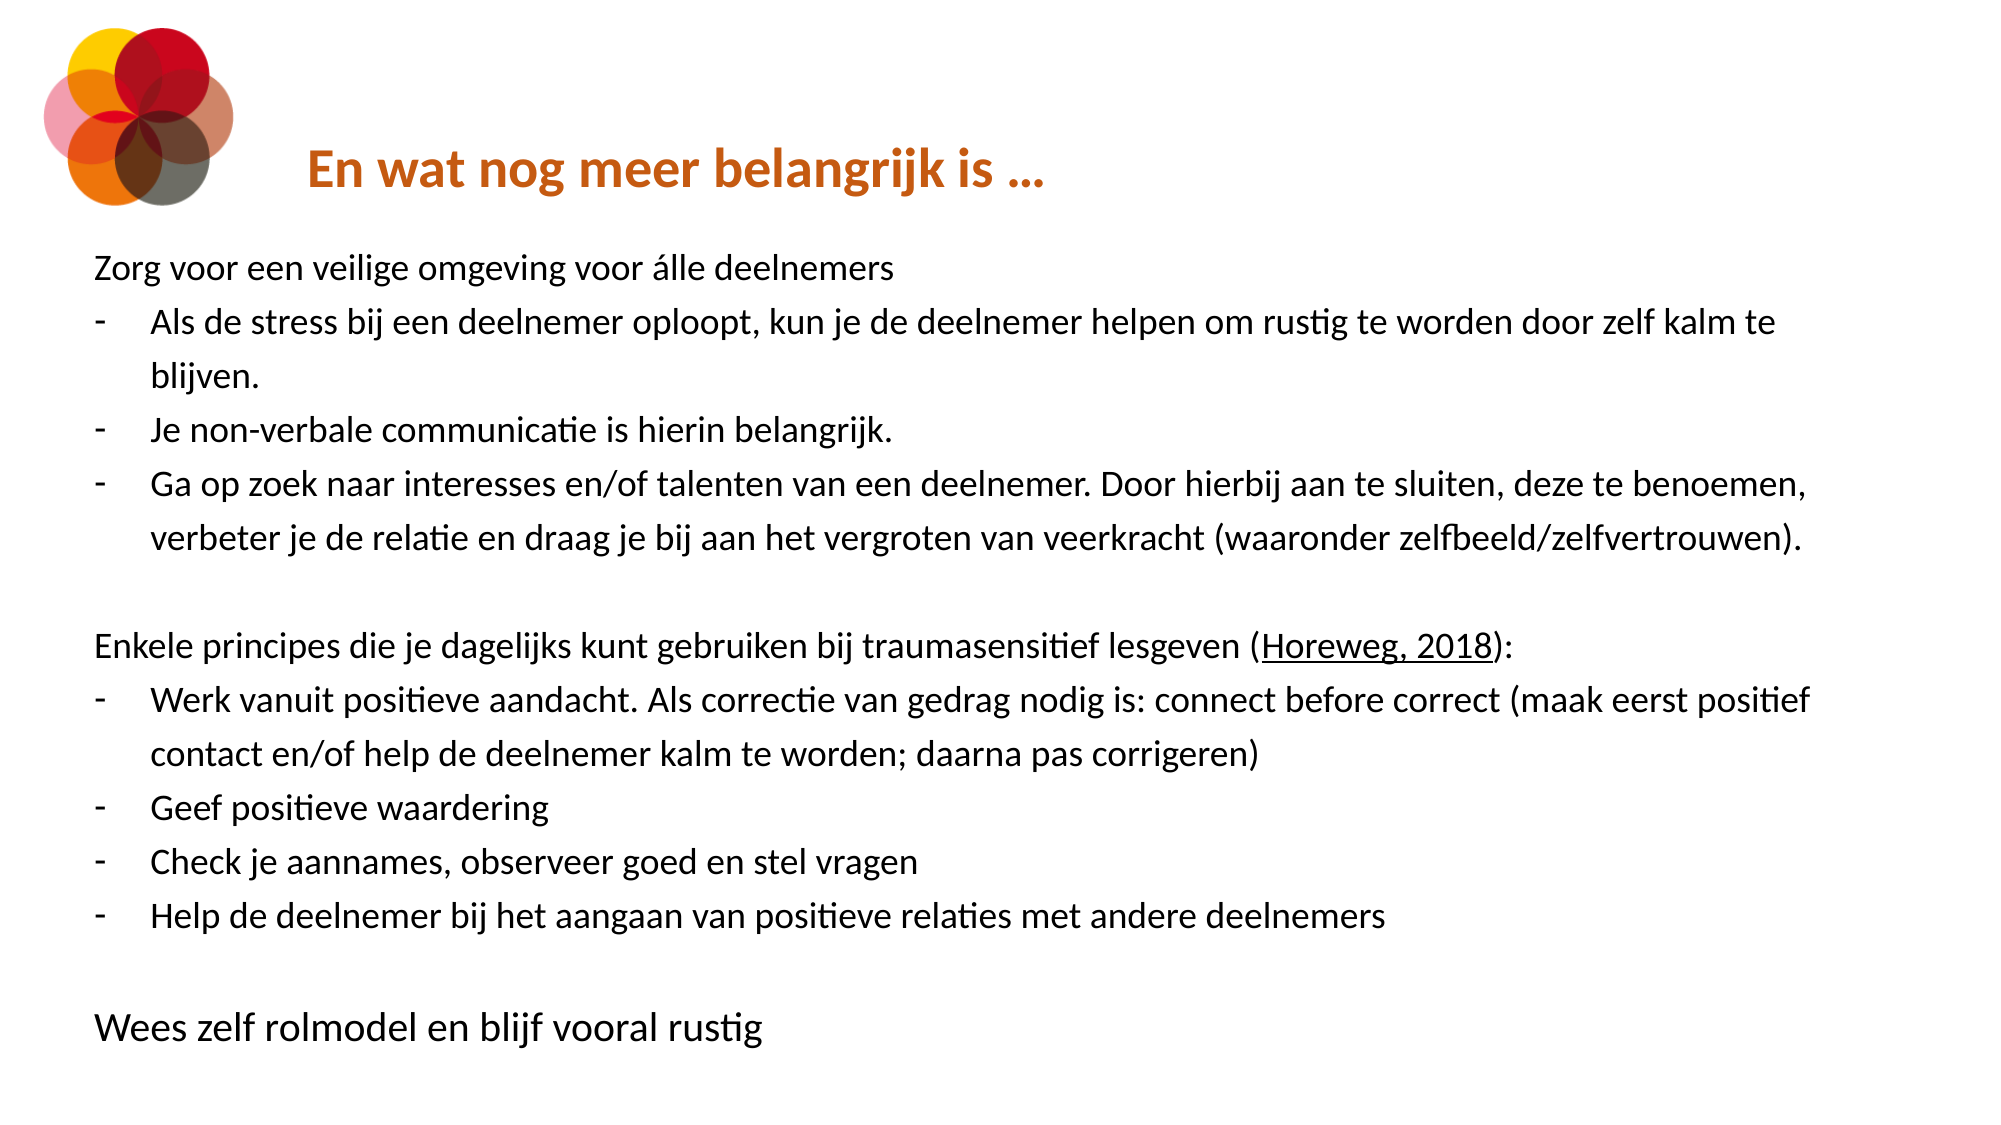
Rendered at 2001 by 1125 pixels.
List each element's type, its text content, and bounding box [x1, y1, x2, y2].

picture [42, 27, 235, 208]
text_box En wat nog meer belangrijk is … [292, 124, 1467, 207]
list Zorg voor een veilige omgeving voor álle deelnemers Als de stress bij een deelnemer oploopt, kun je de deelnemer helpen om rustig te worden door zelf kalm te blijven. Je non-verbale communicatie is hierin belangrijk. Ga op zoek naar interesses en/of talenten van een deelnemer. Door hierbij aan te sluiten, deze te benoemen, verbeter je de relatie en draag je bij aan het vergroten van veerkracht (waaronder zelfbeeld/zelfvertrouwen). Enkele principes die je dagelijks kunt gebruiken bij traumasensitief lesgeven (Horeweg, 2018): Werk vanuit positieve aandacht. Als correctie van gedrag nodig is: connect before correct (maak eerst positief contact en/of help de deelnemer kalm te worden; daarna pas corrigeren) Geef positieve waardering Check je aannames, observeer goed en stel vragen Help de deelnemer bij het aangaan van positieve relaties met andere deelnemers Wees zelf rolmodel en blijf vooral rustig [60, 226, 1879, 1069]
